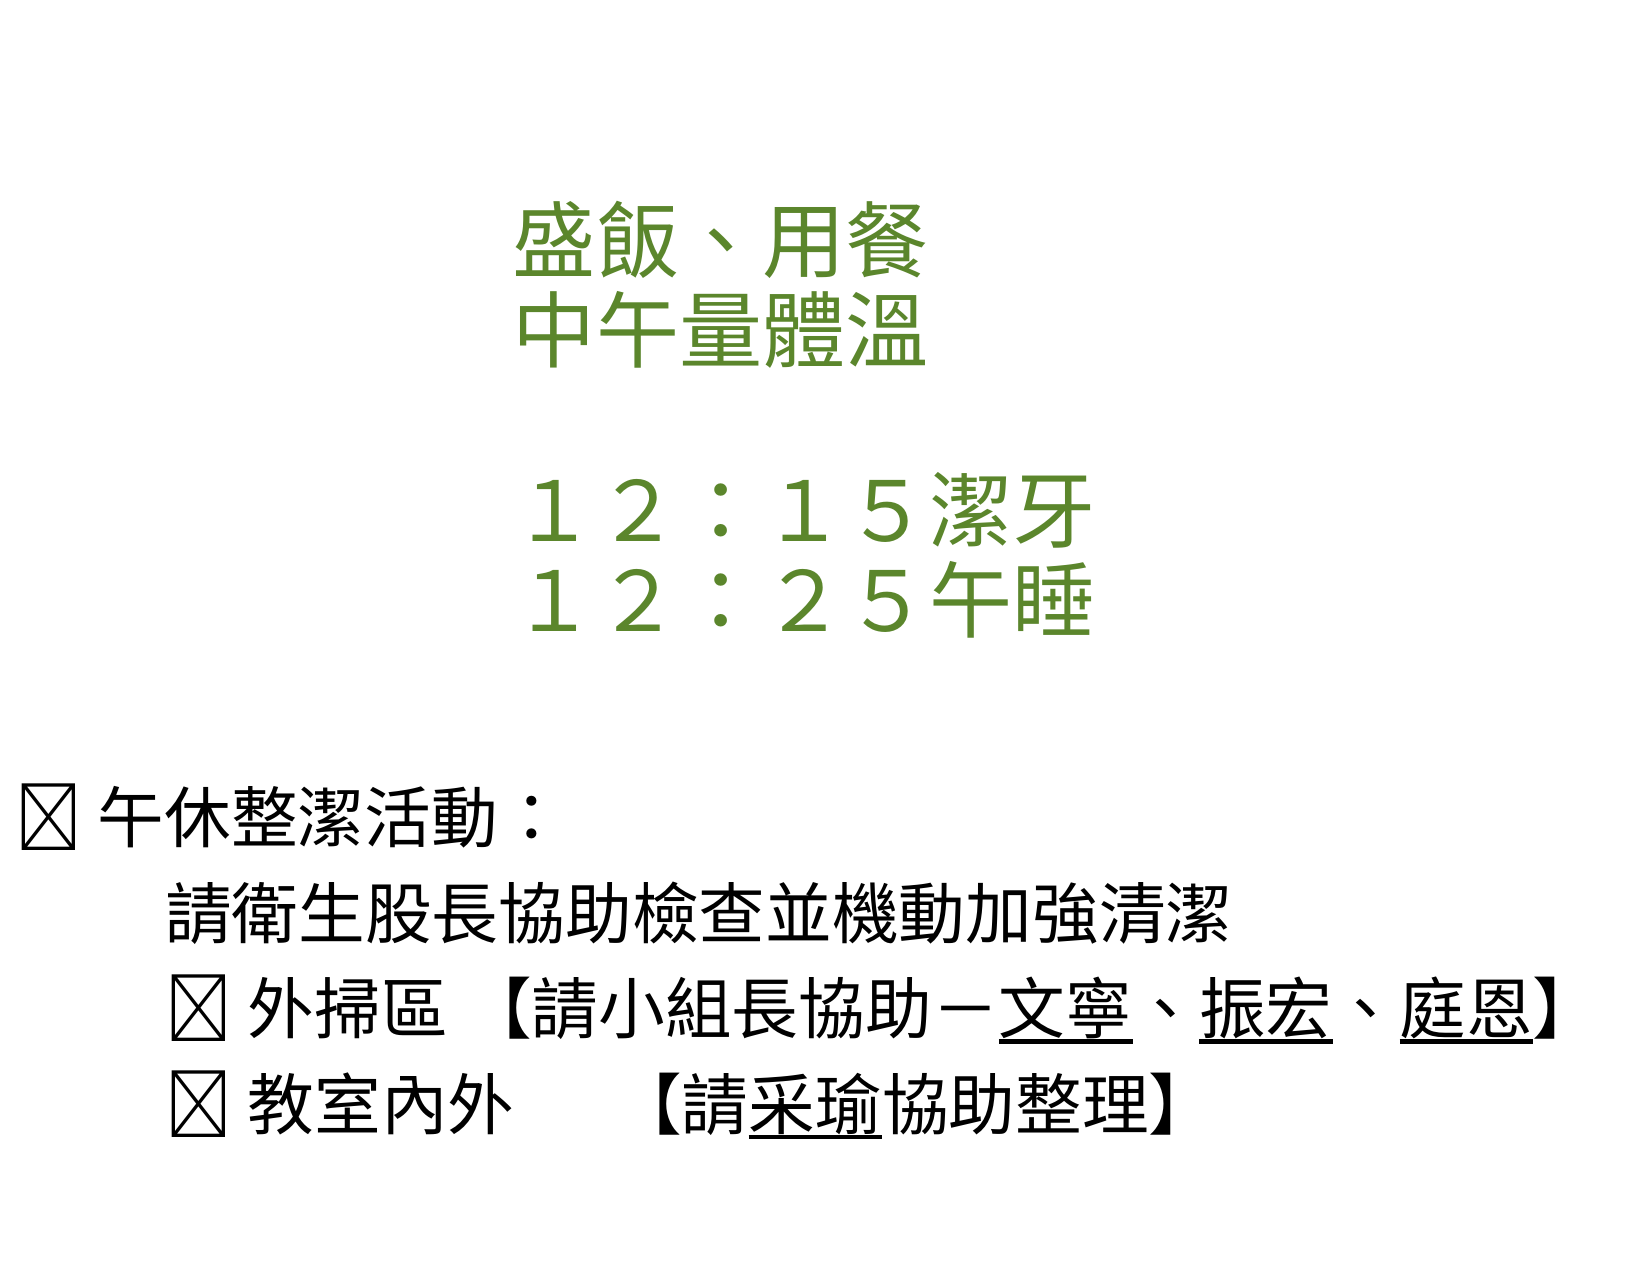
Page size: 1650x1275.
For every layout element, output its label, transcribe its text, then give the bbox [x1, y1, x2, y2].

title 盛飯、用餐 中午量體溫 １２：１５潔牙 １２：２５午睡 [497, 189, 1268, 757]
subtitle 午休整潔活動： 請衛生股長協助檢查並機動加強清潔 外掃區 【請小組長協助－文寧、振宏、庭恩】 教室內外 【請采瑜協助整理】 [0, 768, 1645, 1177]
